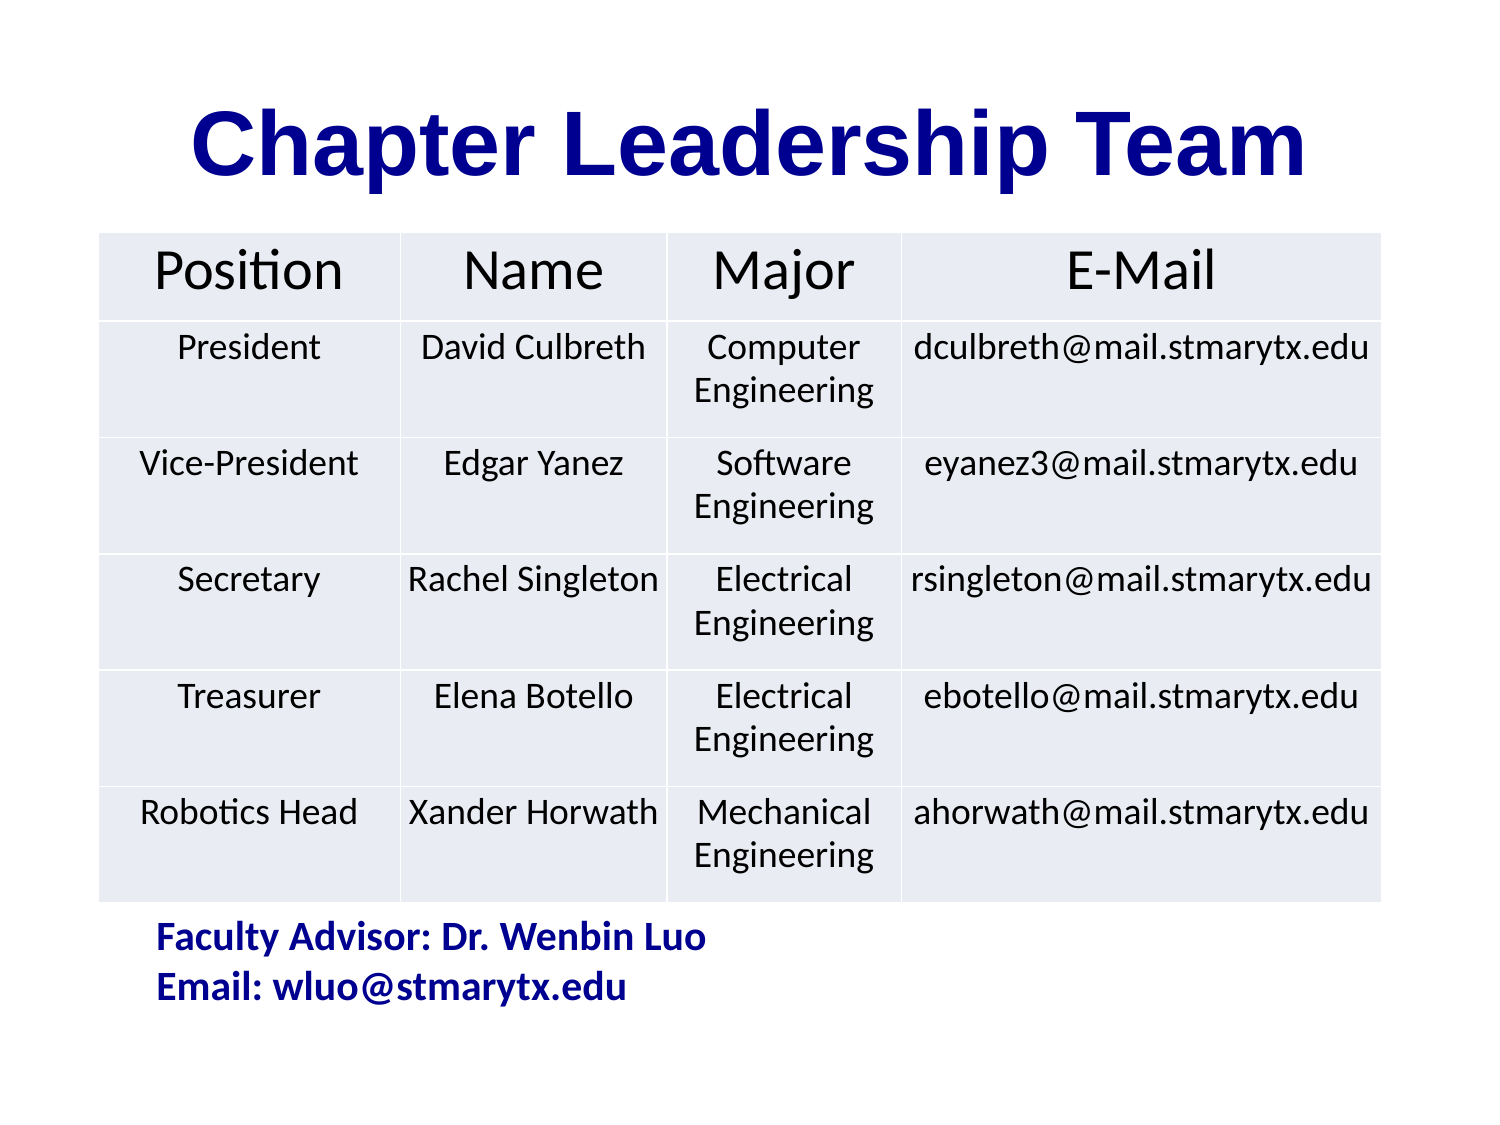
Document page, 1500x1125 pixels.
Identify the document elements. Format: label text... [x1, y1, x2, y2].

table_header Position [99, 233, 400, 320]
table_cell Xander Horwath [401, 787, 666, 902]
table_cell Elena Botello [401, 671, 666, 786]
table_cell President [99, 322, 400, 419]
text_box Faculty Advisor: Dr. Wenbin Luo Email: wluo@stmarytx.edu [141, 904, 1325, 1017]
table_cell ebotello@mail.stmarytx.edu [902, 671, 1381, 786]
table_header E-Mail [902, 233, 1381, 320]
table_header Name [401, 233, 666, 320]
table_cell Secretary [99, 555, 400, 669]
table_cell Electrical Engineering [668, 671, 901, 786]
table_cell Vice-President [99, 463, 400, 553]
text_box [9, 419, 1500, 463]
table_cell dculbreth@mail.stmarytx.edu [902, 322, 1381, 419]
table_cell eyanez3@mail.stmarytx.edu [902, 463, 1381, 553]
table_cell David Culbreth [401, 322, 666, 419]
table_cell Software Engineering [668, 463, 901, 553]
table_cell Treasurer [99, 671, 400, 786]
table_cell ahorwath@mail.stmarytx.edu [902, 787, 1381, 902]
table_cell Robotics Head [99, 787, 400, 902]
table_cell Electrical Engineering [668, 555, 901, 669]
table_cell Edgar Yanez [401, 463, 666, 553]
table_cell rsingleton@mail.stmarytx.edu [902, 555, 1381, 669]
table_cell Computer Engineering [668, 322, 901, 419]
table_header Major [668, 233, 901, 320]
table_cell Rachel Singleton [401, 555, 666, 669]
title Chapter Leadership Team [75, 45, 1425, 233]
table_cell Mechanical Engineering [668, 787, 901, 902]
